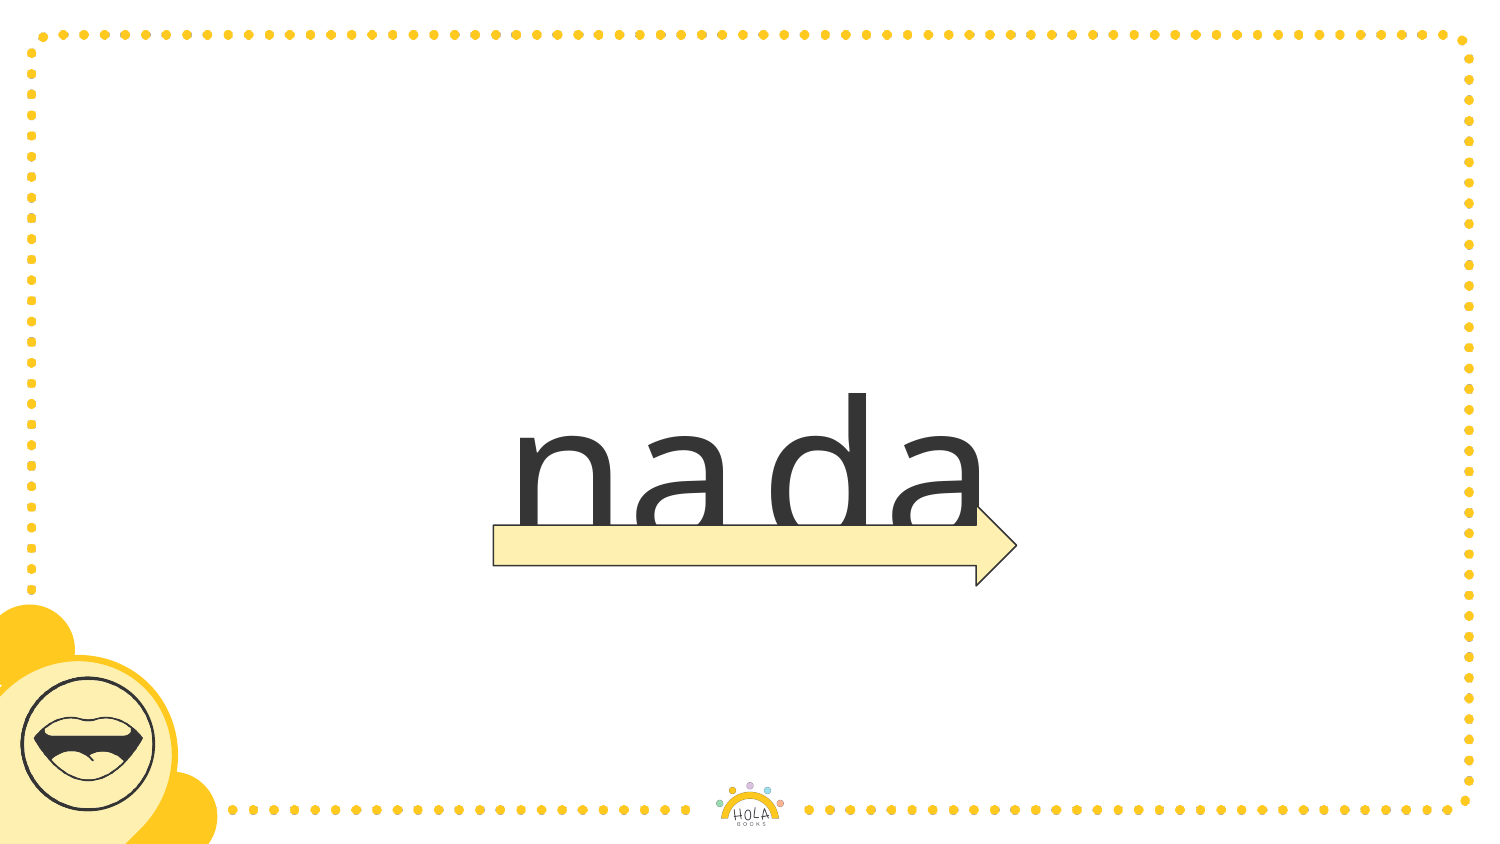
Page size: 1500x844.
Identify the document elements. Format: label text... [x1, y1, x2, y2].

list na [412, 294, 669, 799]
list da [669, 294, 1087, 799]
text_box [493, 504, 1017, 586]
picture [716, 799, 784, 826]
picture [0, 0, 1500, 844]
